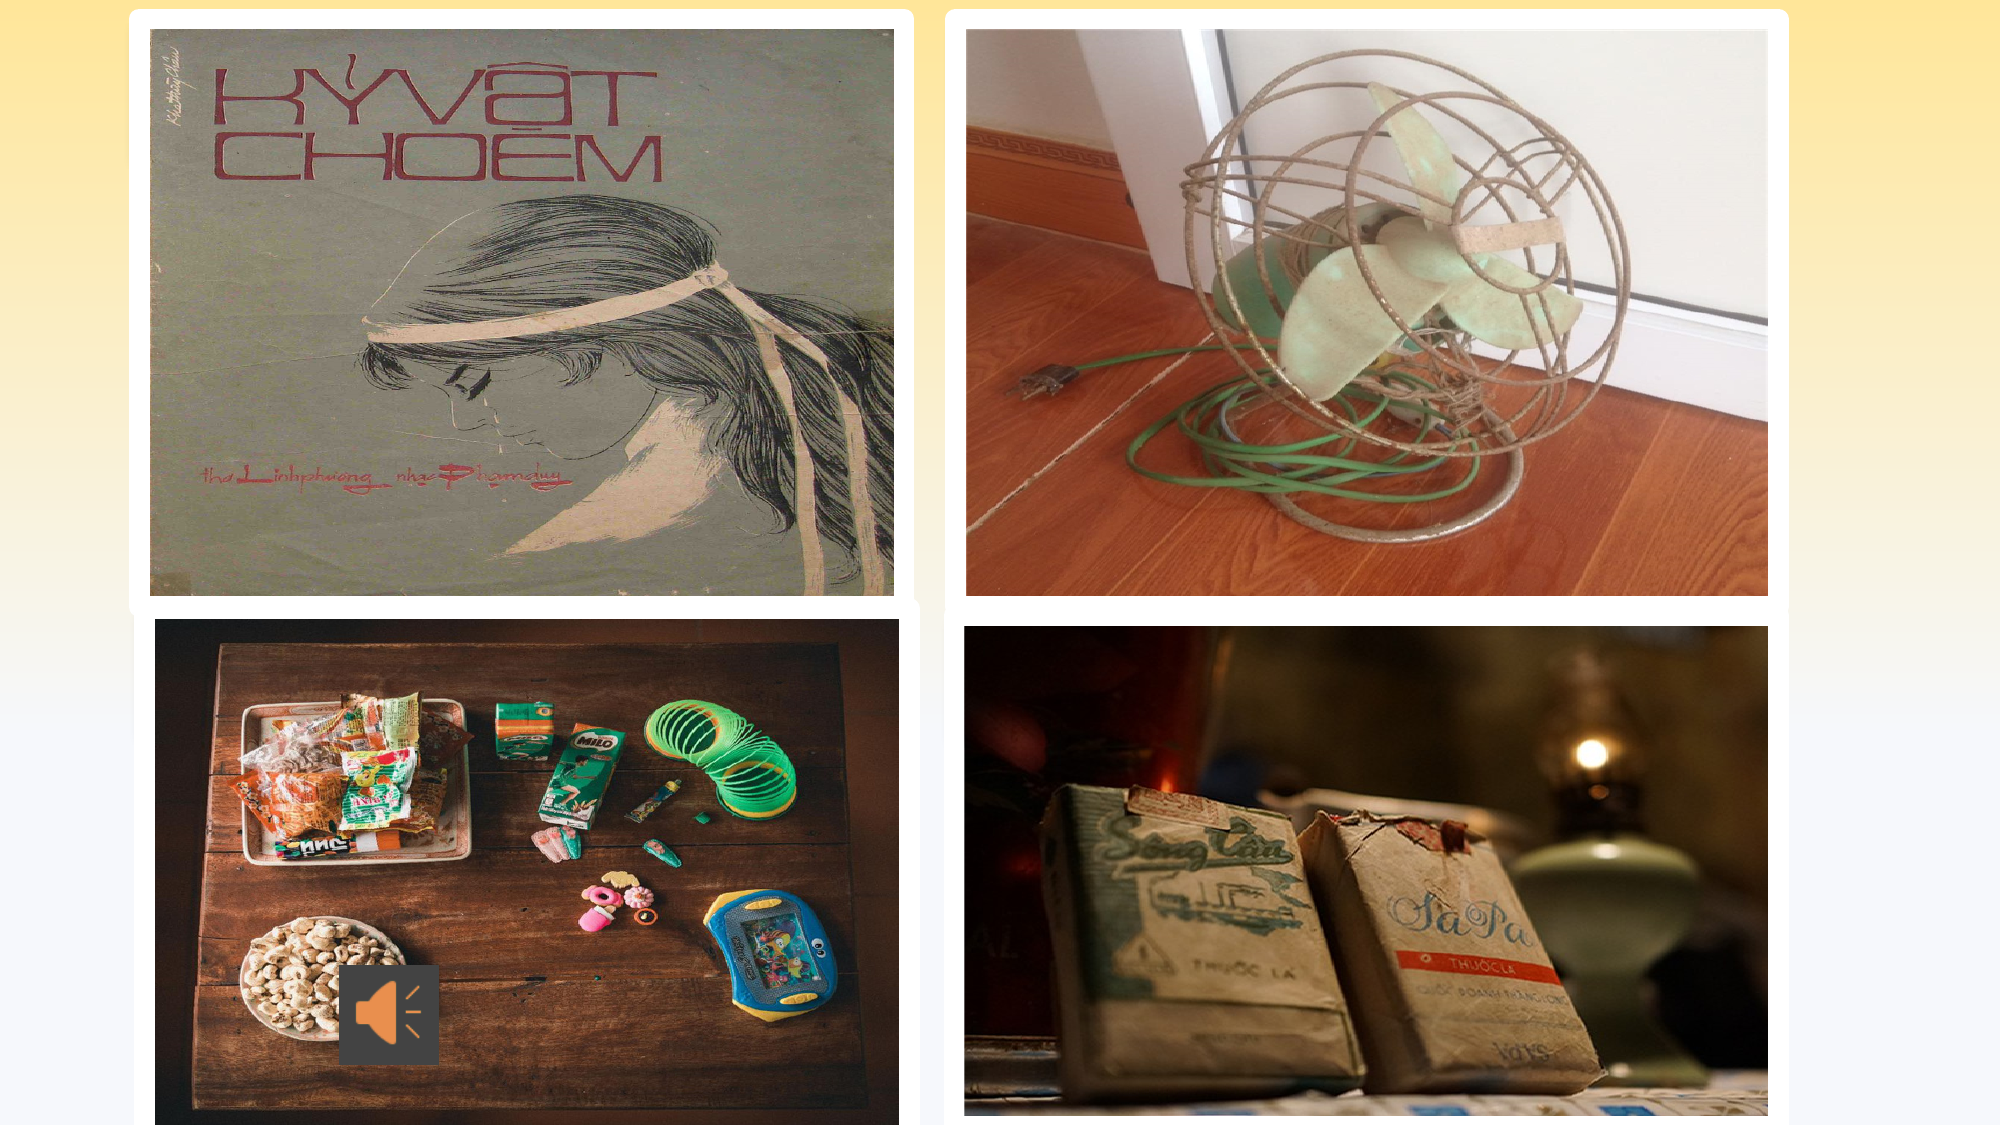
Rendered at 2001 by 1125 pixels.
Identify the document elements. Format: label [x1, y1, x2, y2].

picture [154, 618, 900, 1125]
list [149, 29, 894, 597]
list [966, 29, 1768, 597]
picture [964, 625, 1768, 1116]
